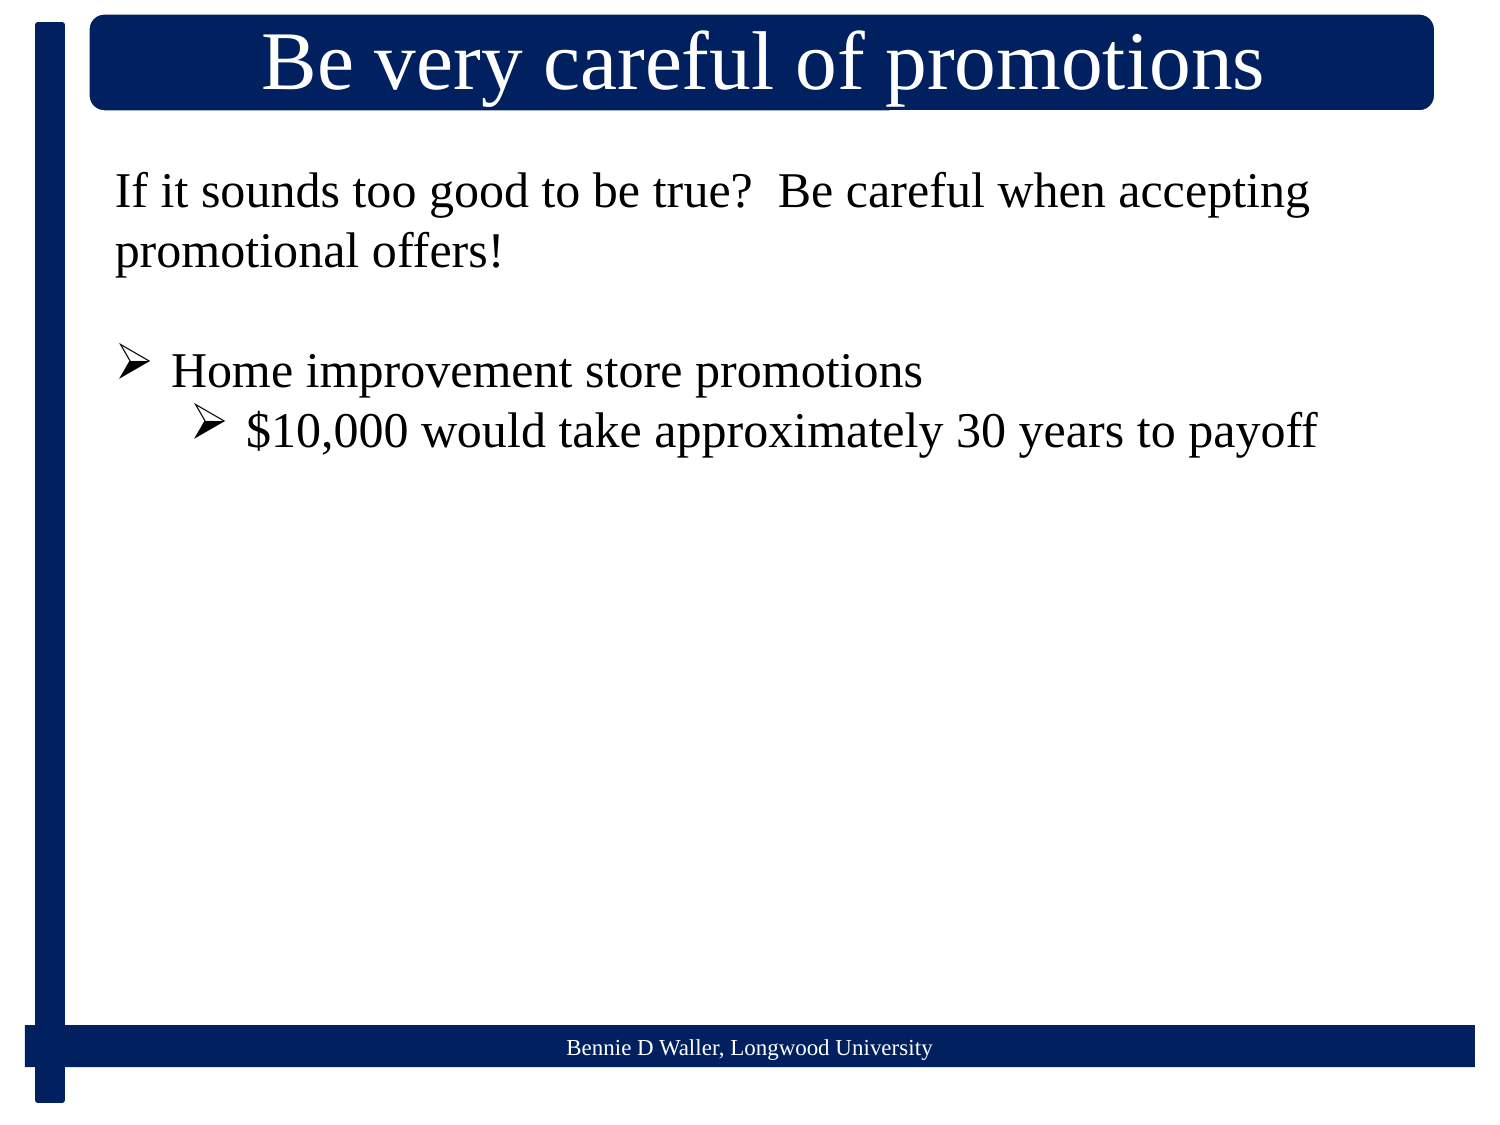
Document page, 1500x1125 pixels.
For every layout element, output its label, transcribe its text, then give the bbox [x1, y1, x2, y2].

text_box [87, 12, 1438, 113]
text_box If it sounds too good to be true? Be careful when accepting promotional offers! Home improvement store promotions $10,000 would take approximately 30 years to payoff [99, 149, 1413, 465]
